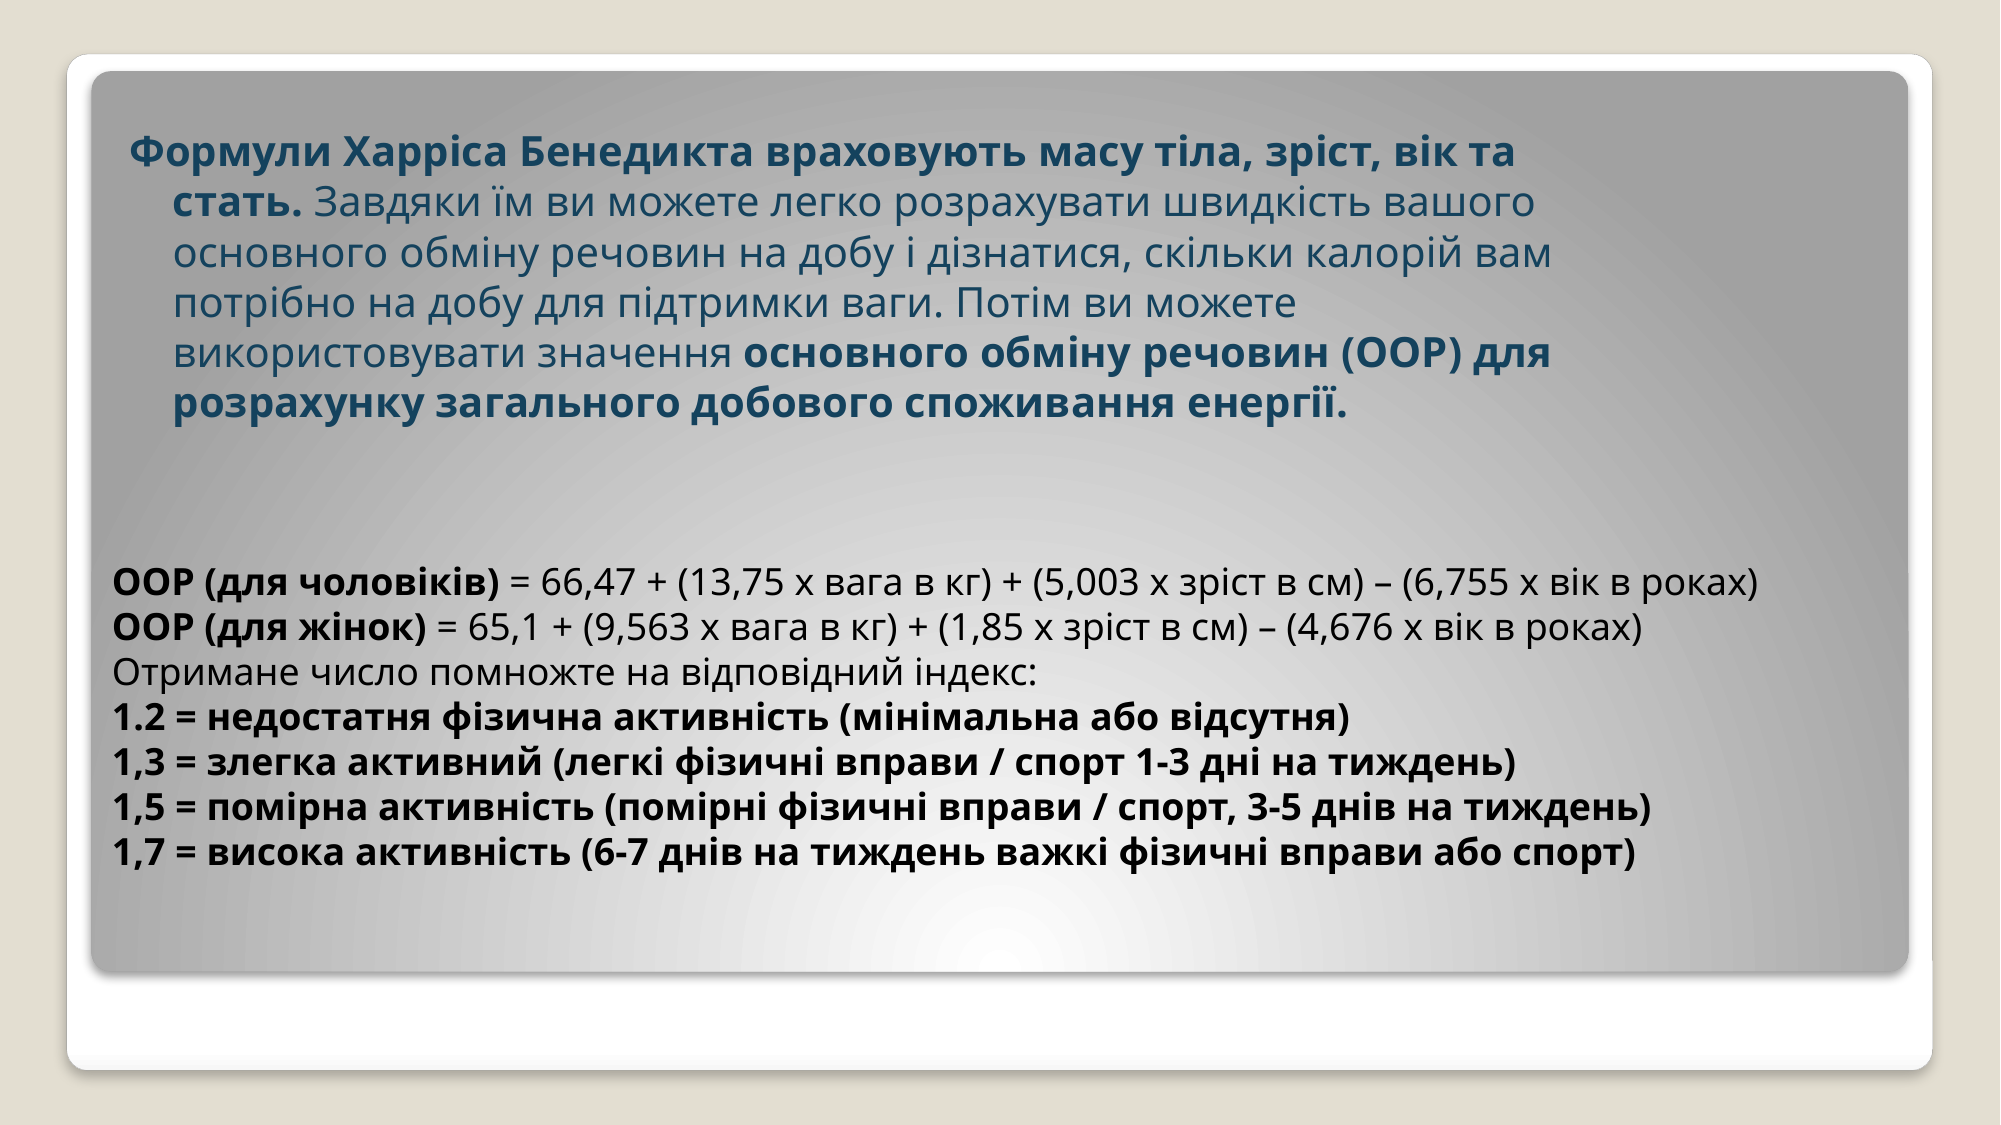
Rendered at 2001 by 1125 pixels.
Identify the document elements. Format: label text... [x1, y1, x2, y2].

list Формули Харріса Бенедикта враховують масу тіла, зріст, вік та стать. Завдяки їм ви можете легко розрахувати швидкість вашого основного обміну речовин на добу і дізнатися, скільки калорій вам потрібно на добу для підтримки ваги. Потім ви можете використовувати значення основного обміну речовин (ООР) для розрахунку загального добового споживання енергії. [99, 110, 1604, 470]
text_box ООР (для чоловіків) = 66,47 + (13,75 х вага в кг) + (5,003 х зріст в см) – (6,755 х вік в роках) ООР (для жінок) = 65,1 + (9,563 х вага в кг) + (1,85 х зріст в см) – (4,676 х вік в роках) Отримане число помножте на відповідний індекс: 1.2 = недостатня фізична активність (мінімальна або відсутня) 1,3 = злегка активний (легкі фізичні вправи / спорт 1-3 дні на тиждень) 1,5 = помірна активність (помірні фізичні вправи / спорт, 3-5 днів на тиждень) 1,7 = висока активність (6-7 днів на тиждень важкі фізичні вправи або спорт) [97, 550, 1879, 926]
